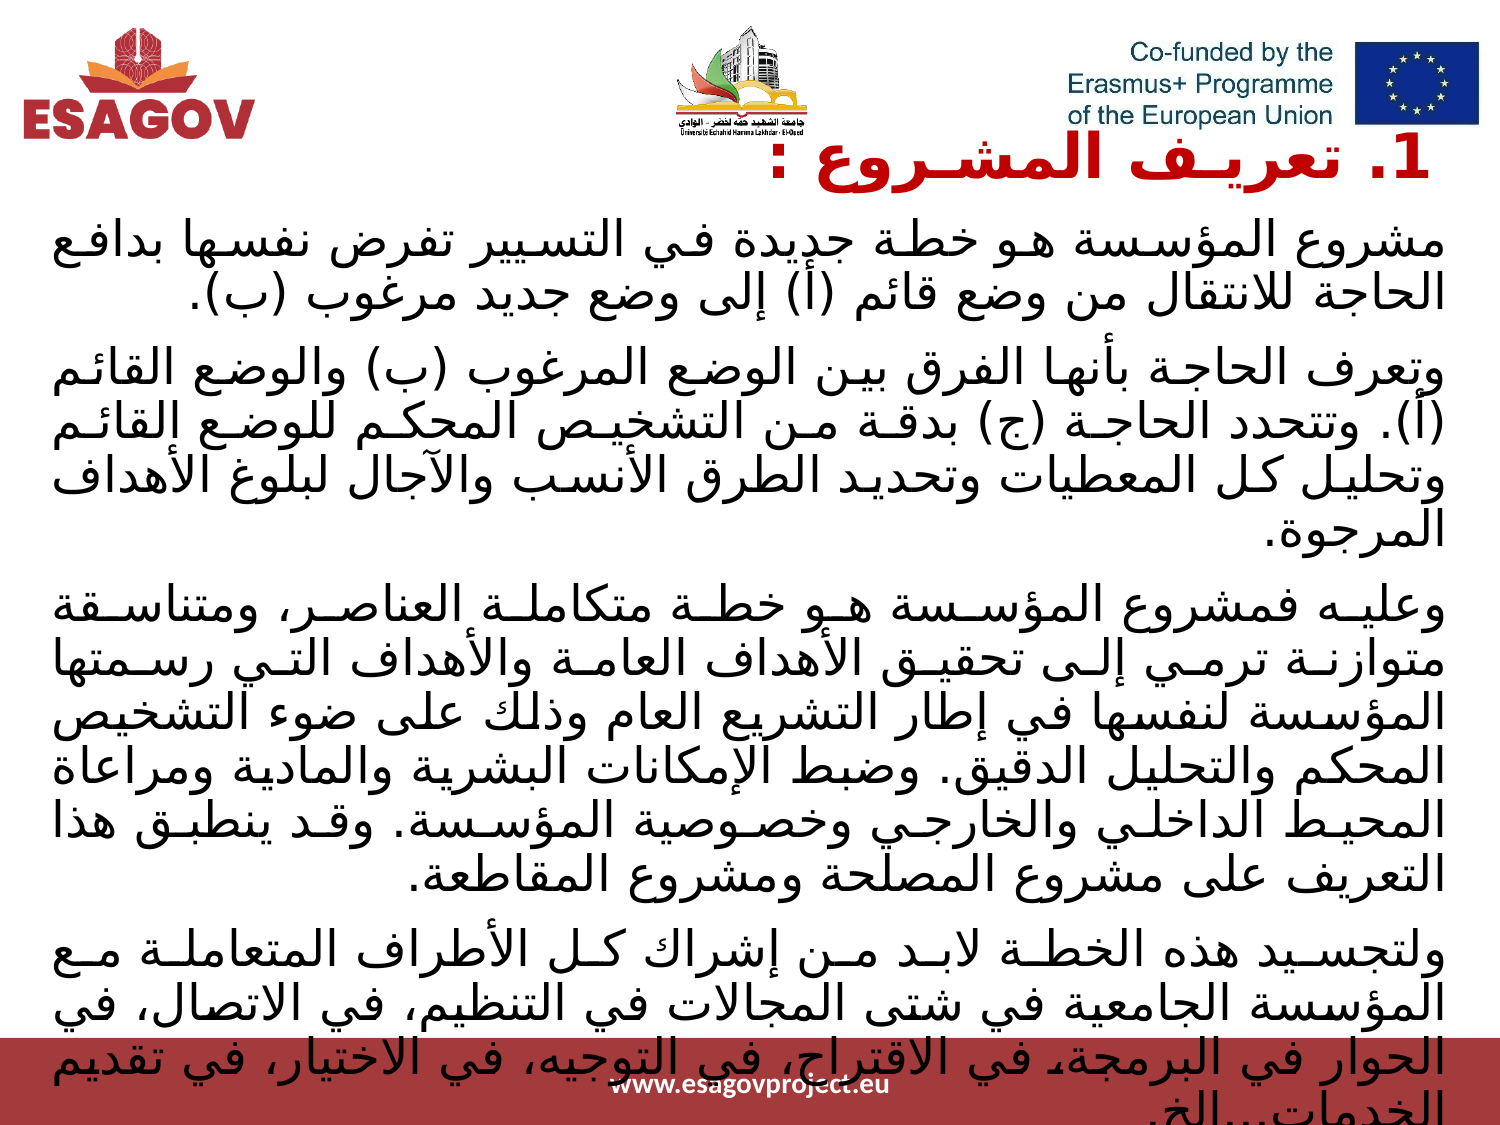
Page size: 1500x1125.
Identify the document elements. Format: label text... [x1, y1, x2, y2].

picture [655, 18, 837, 173]
text_box 1. تعريـف المشـروع : مشروع المؤسسة هو خطة جديدة في التسيير تفرض نفسها بدافع الحاجة للانتقال من وضع قائم (أ) إلى وضع جديد مرغوب (ب). وتعرف الحاجة بأنها الفرق بين الوضع المرغوب (ب) والوضع القائم (أ). وتتحدد الحاجة (ج) بدقة من التشخيص المحكم للوضع القائم وتحليل كل المعطيات وتحديد الطرق الأنسب والآجال لبلوغ الأهداف المرجوة. وعليه فمشروع المؤسسة هو خطة متكاملة العناصر، ومتناسقة متوازنة ترمي إلى تحقيق الأهداف العامة والأهداف التي رسمتها المؤسسة لنفسها في إطار التشريع العام وذلك على ضوء التشخيص المحكم والتحليل الدقيق. وضبط الإمكانات البشرية والمادية ومراعاة المحيط الداخلي والخارجي وخصوصية المؤسسة. وقد ينطبق هذا التعريف على مشروع المصلحة ومشروع المقاطعة. ولتجسيد هذه الخطة لابد من إشراك كل الأطراف المتعاملة مع المؤسسة الجامعية في شتى المجالات في التنظيم، في الاتصال، في الحوار في البرمجة، في الاقتراح، في التوجيه، في الاختيار، في تقديم الخدمات...الخ. [37, 117, 1463, 1056]
picture [23, 28, 255, 139]
picture [1043, 17, 1500, 148]
